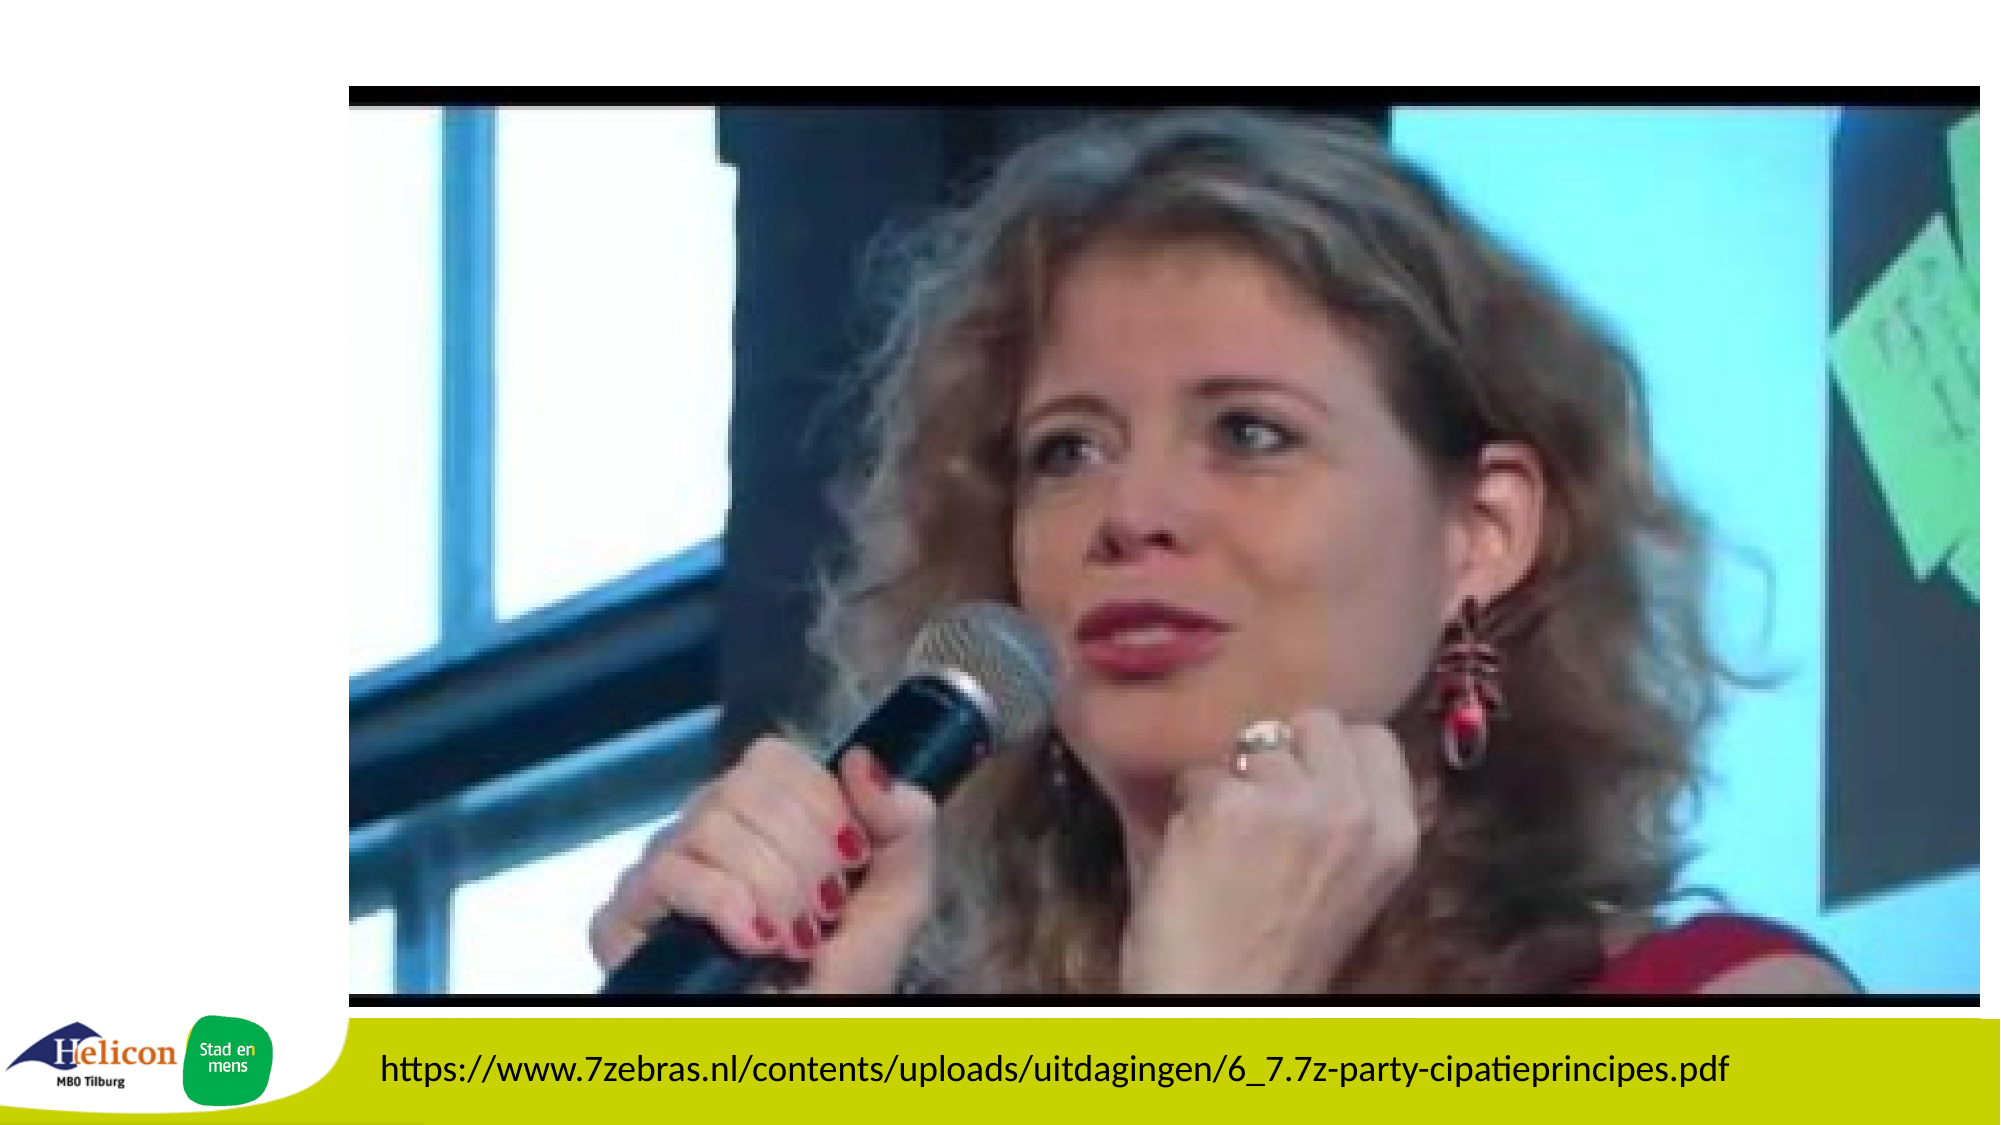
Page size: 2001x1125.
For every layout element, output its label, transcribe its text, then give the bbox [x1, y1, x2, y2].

text_box https://www.7zebras.nl/contents/uploads/uitdagingen/6_7.7z-party-cipatieprincipes.pdf [365, 1036, 1981, 1096]
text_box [348, 85, 1981, 1008]
picture [0, 1013, 424, 1125]
